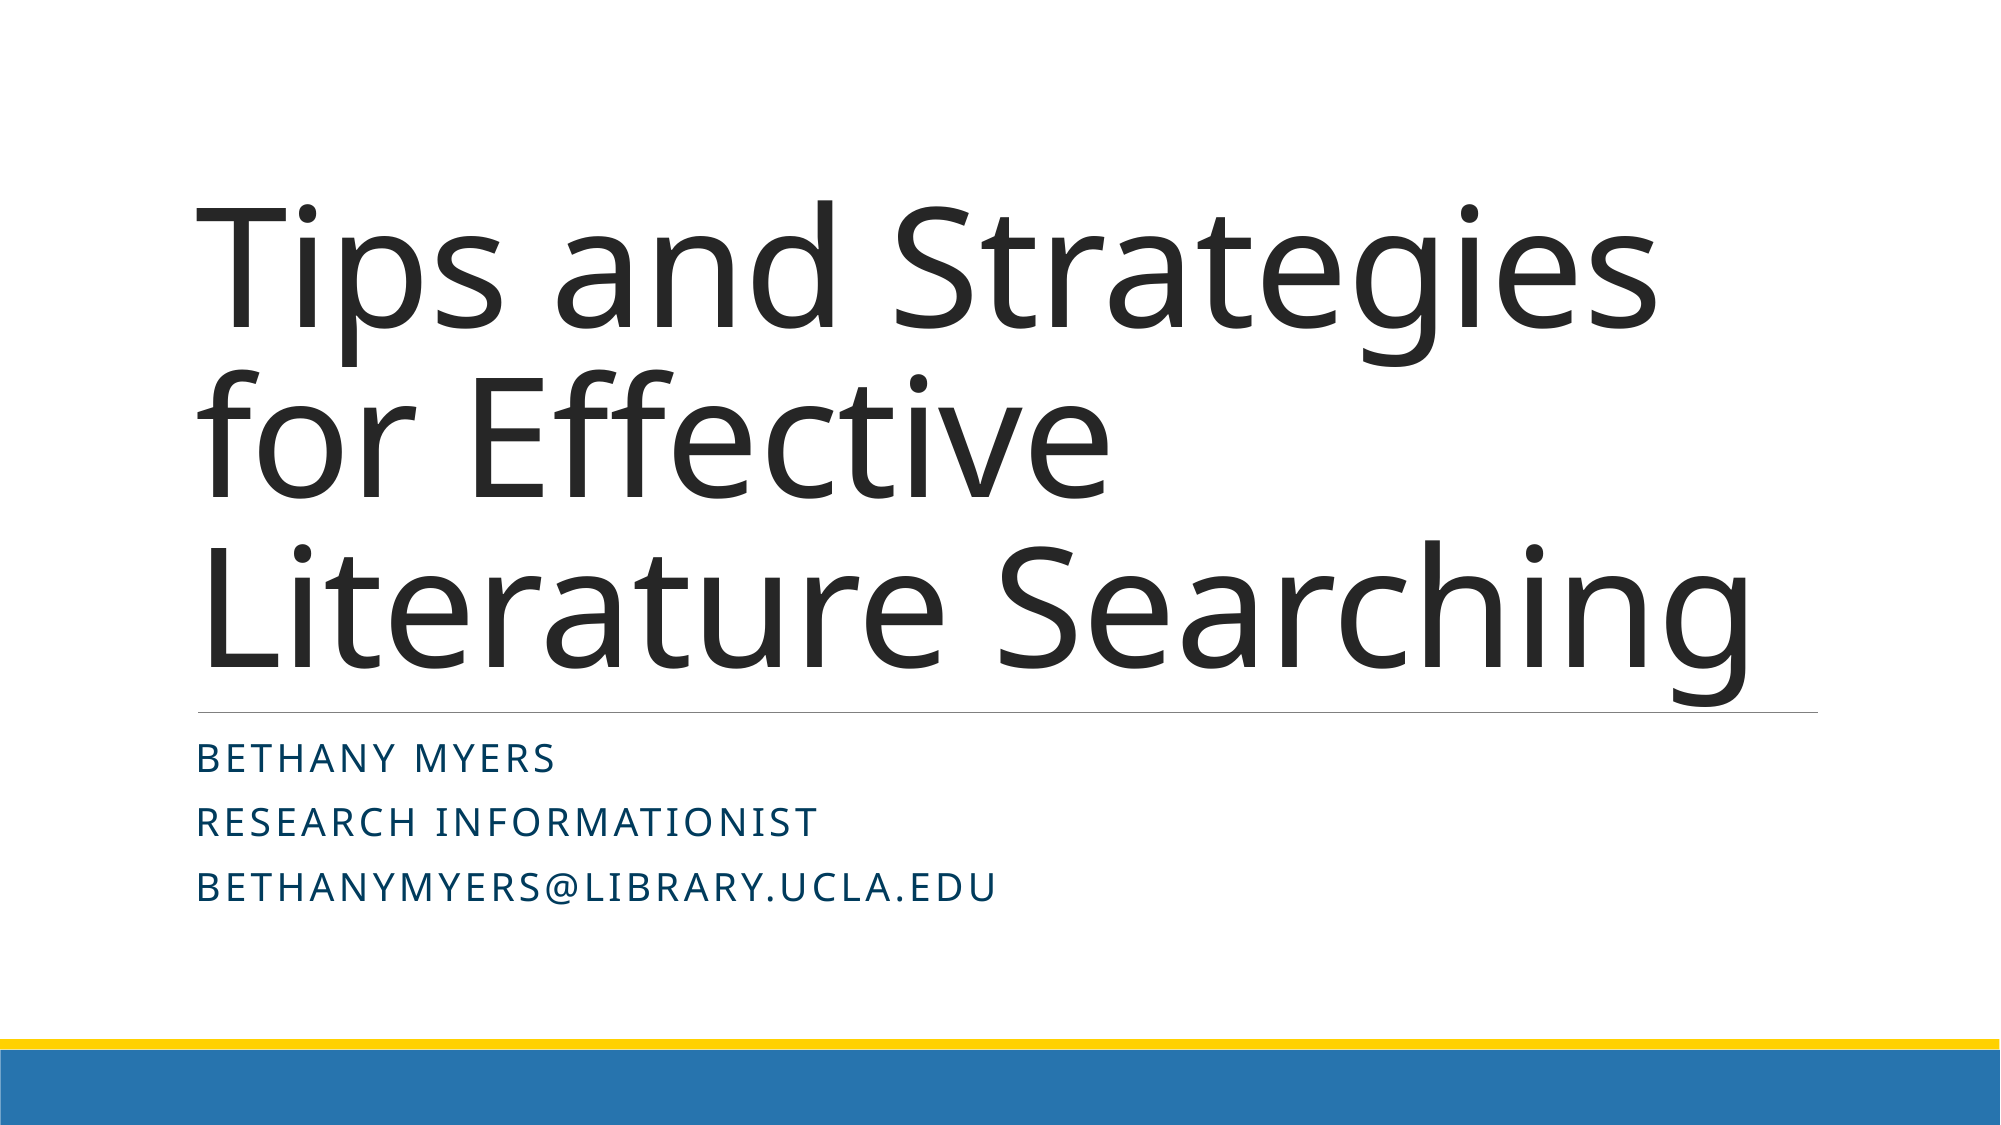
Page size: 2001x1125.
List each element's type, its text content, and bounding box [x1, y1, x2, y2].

subtitle Bethany Myers Research Informationist bethanymyers@library.ucla.edu [180, 730, 1831, 919]
title Tips and Strategies for Effective Literature Searching [180, 124, 1830, 710]
